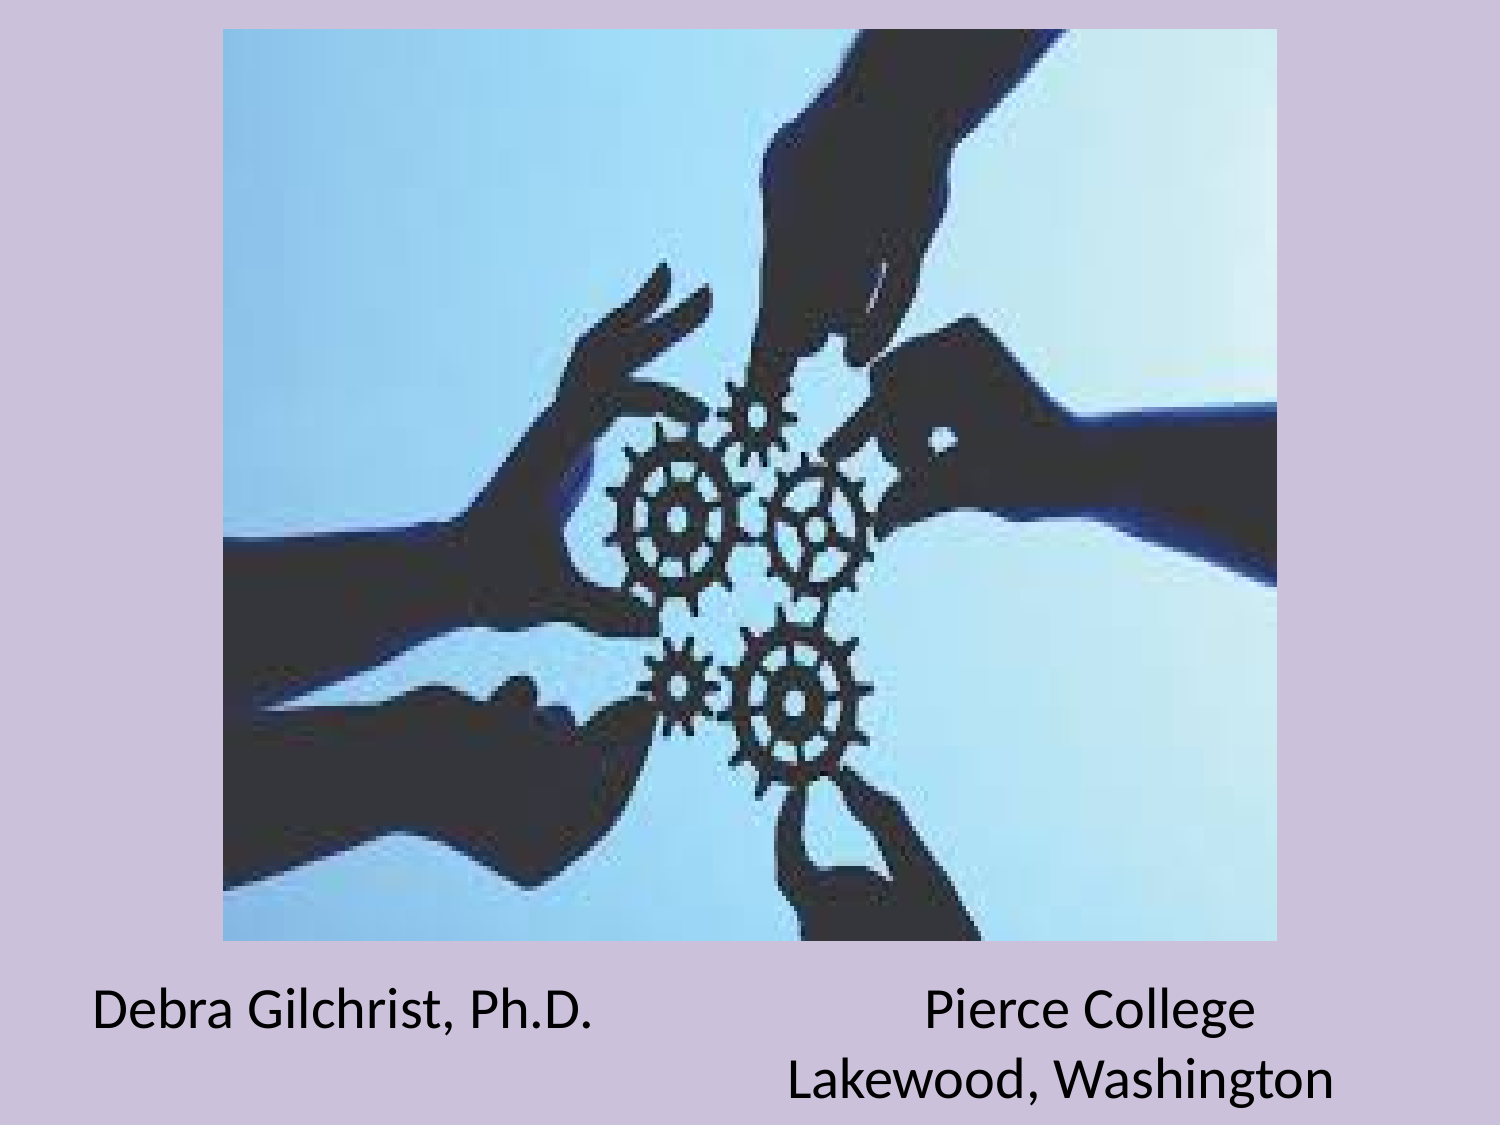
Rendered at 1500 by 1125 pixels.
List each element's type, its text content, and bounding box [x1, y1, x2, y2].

picture [222, 29, 1277, 941]
text_box Debra Gilchrist, Ph.D. Pierce College Lakewood, Washington [0, 962, 1350, 1118]
